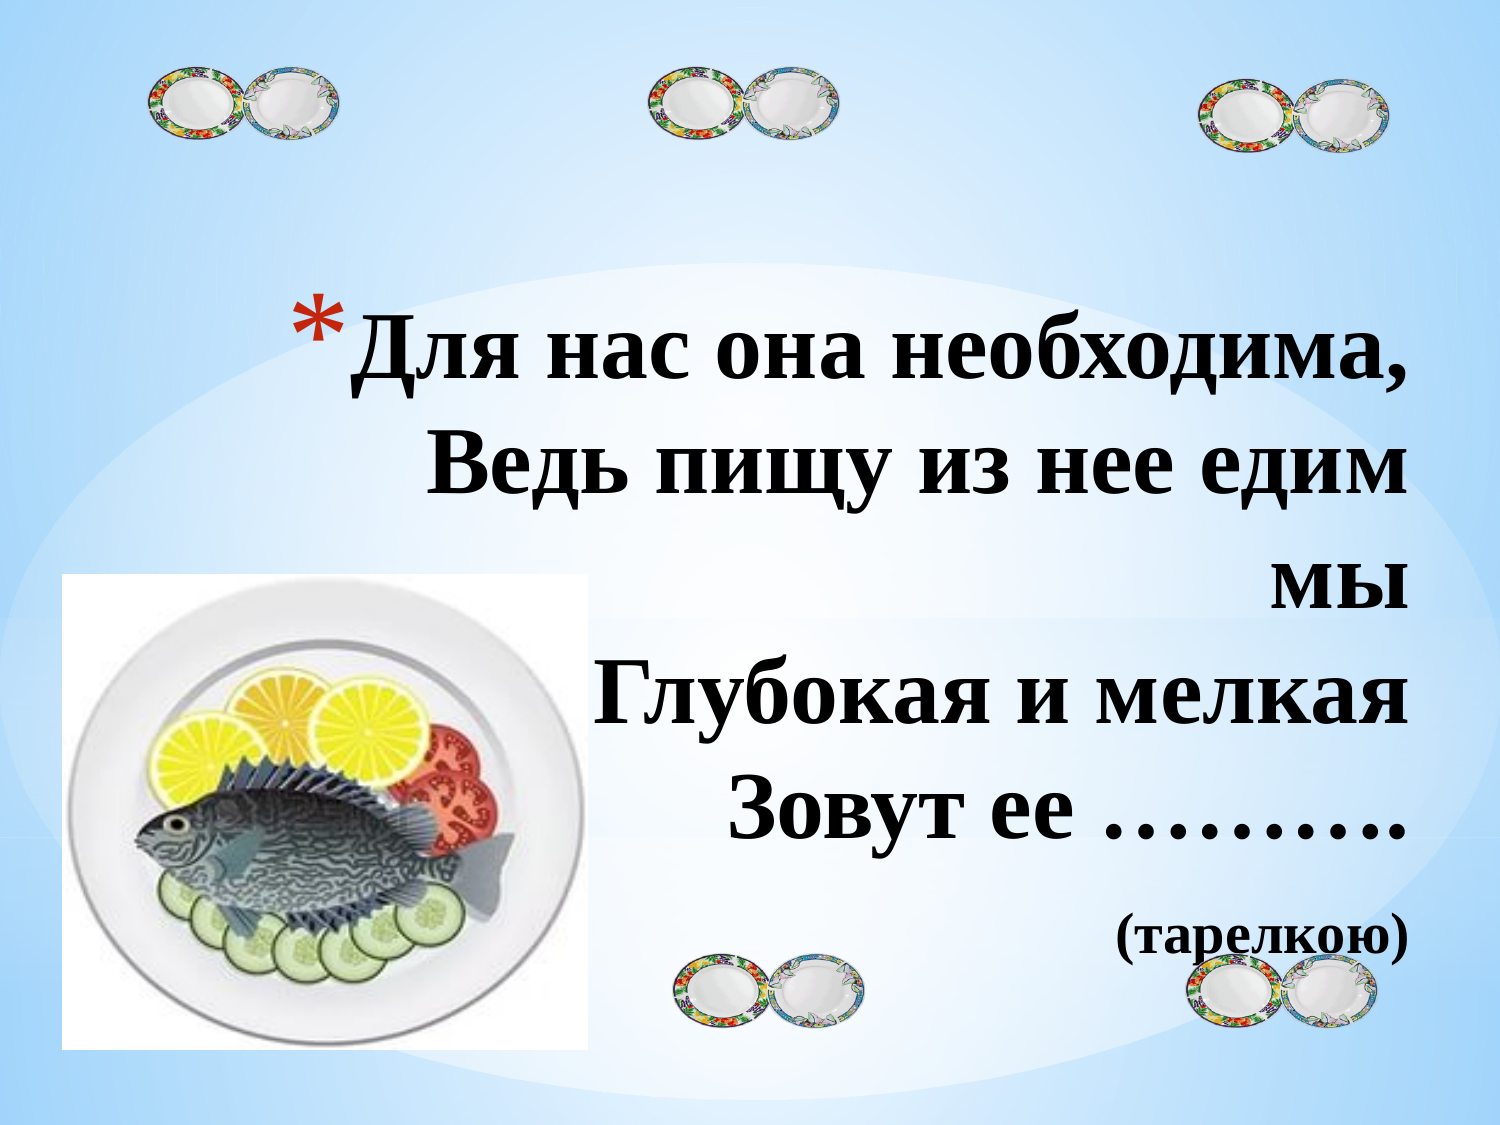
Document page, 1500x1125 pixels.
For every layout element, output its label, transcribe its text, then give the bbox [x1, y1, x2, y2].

picture [62, 574, 588, 1051]
picture [1187, 74, 1401, 157]
picture [637, 62, 851, 144]
picture [137, 62, 351, 144]
title Для нас она необходима, Ведь пищу из нее едим мы Глубокая и мелкая Зовут ее ………. (тарелкою) [231, 275, 1425, 1050]
picture [1174, 949, 1388, 1032]
picture [662, 949, 876, 1032]
